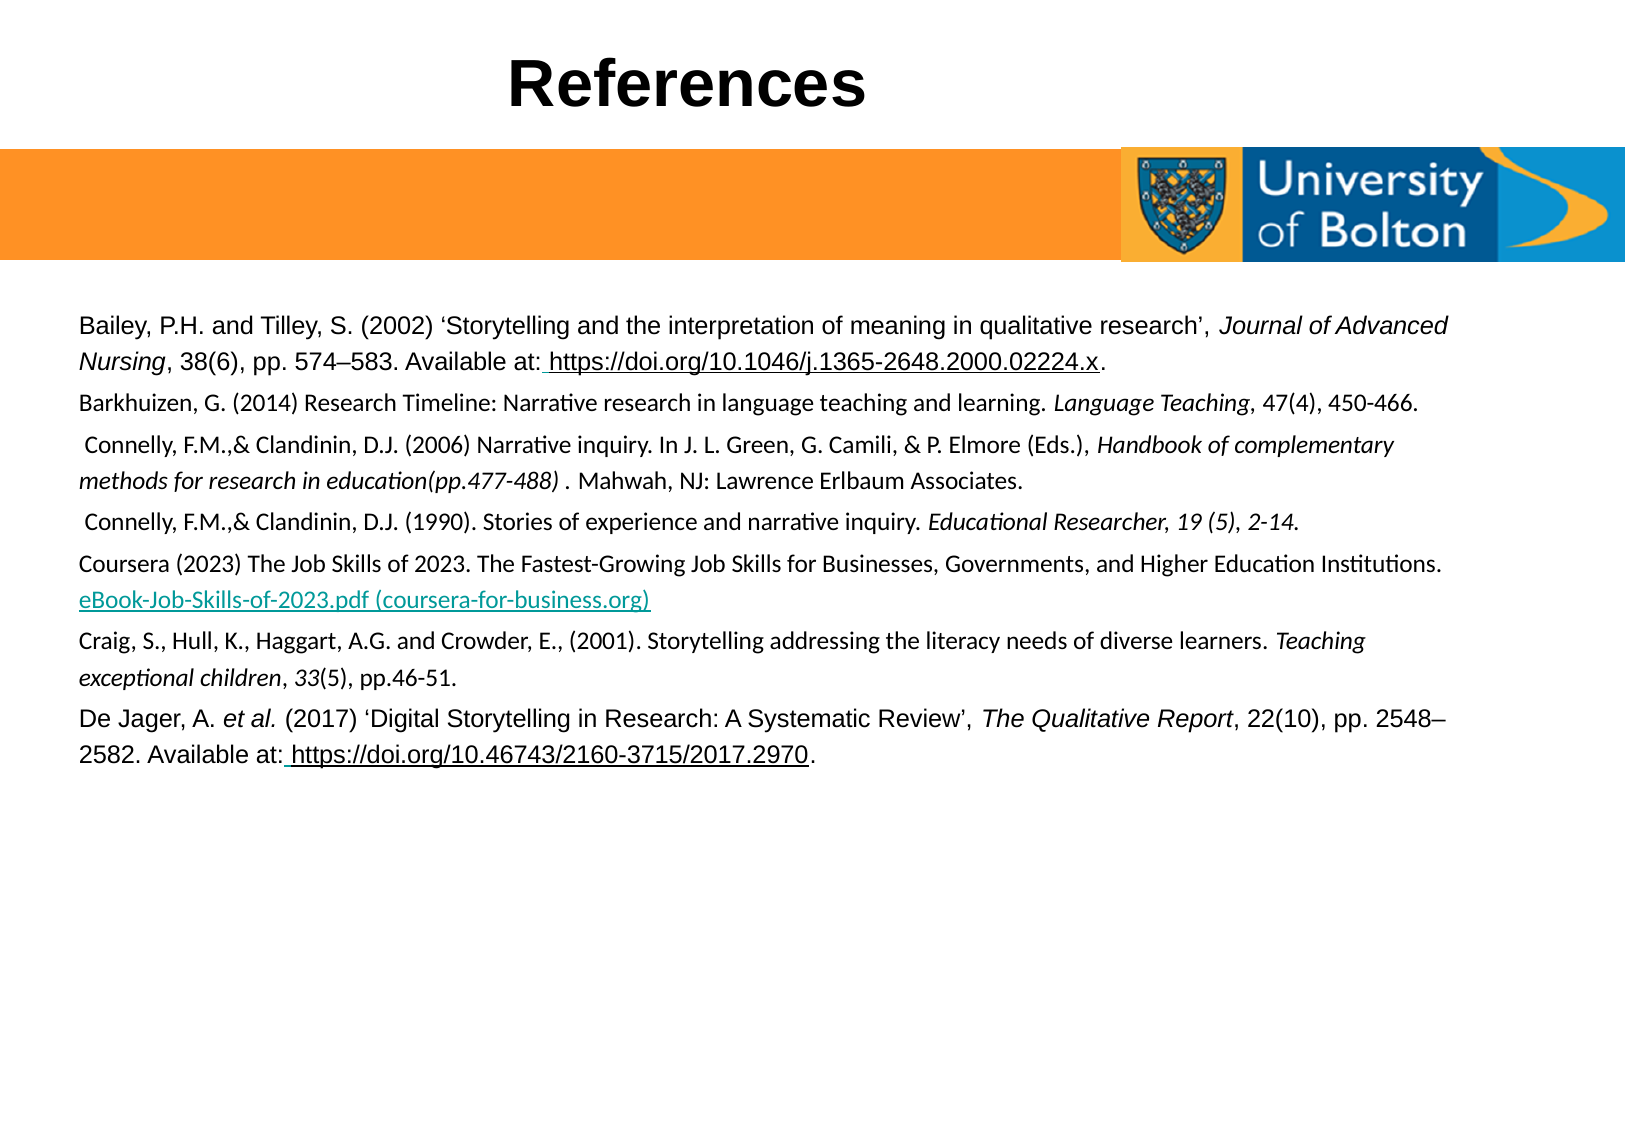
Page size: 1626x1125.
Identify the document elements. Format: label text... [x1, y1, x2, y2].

title References [63, 11, 1330, 148]
list Bailey, P.H. and Tilley, S. (2002) ‘Storytelling and the interpretation of meaning in qualitative research’, Journal of Advanced Nursing, 38(6), pp. 574–583. Available at: https://doi.org/10.1046/j.1365-2648.2000.02224.x. Barkhuizen, G. (2014) Research Timeline: Narrative research in language teaching and learning. Language Teaching, 47(4), 450-466. Connelly, F.M.,& Clandinin, D.J. (2006) Narrative inquiry. In J. L. Green, G. Camili, & P. Elmore (Eds.), Handbook of complementary methods for research in education(pp.477-488) . Mahwah, NJ: Lawrence Erlbaum Associates. Connelly, F.M.,& Clandinin, D.J. (1990). Stories of experience and narrative inquiry. Educational Researcher, 19 (5), 2-14. Coursera (2023) The Job Skills of 2023. The Fastest-Growing Job Skills for Businesses, Governments, and Higher Education Institutions. eBook-Job-Skills-of-2023.pdf (coursera-for-business.org) Craig, S., Hull, K., Haggart, A.G. and Crowder, E., (2001). Storytelling addressing the literacy needs of diverse learners. Teaching exceptional children, 33(5), pp.46-51. De Jager, A. et al. (2017) ‘Digital Storytelling in Research: A Systematic Review’, The Qualitative Report, 22(10), pp. 2548–2582. Available at: https://doi.org/10.46743/2160-3715/2017.2970. [63, 295, 1479, 857]
